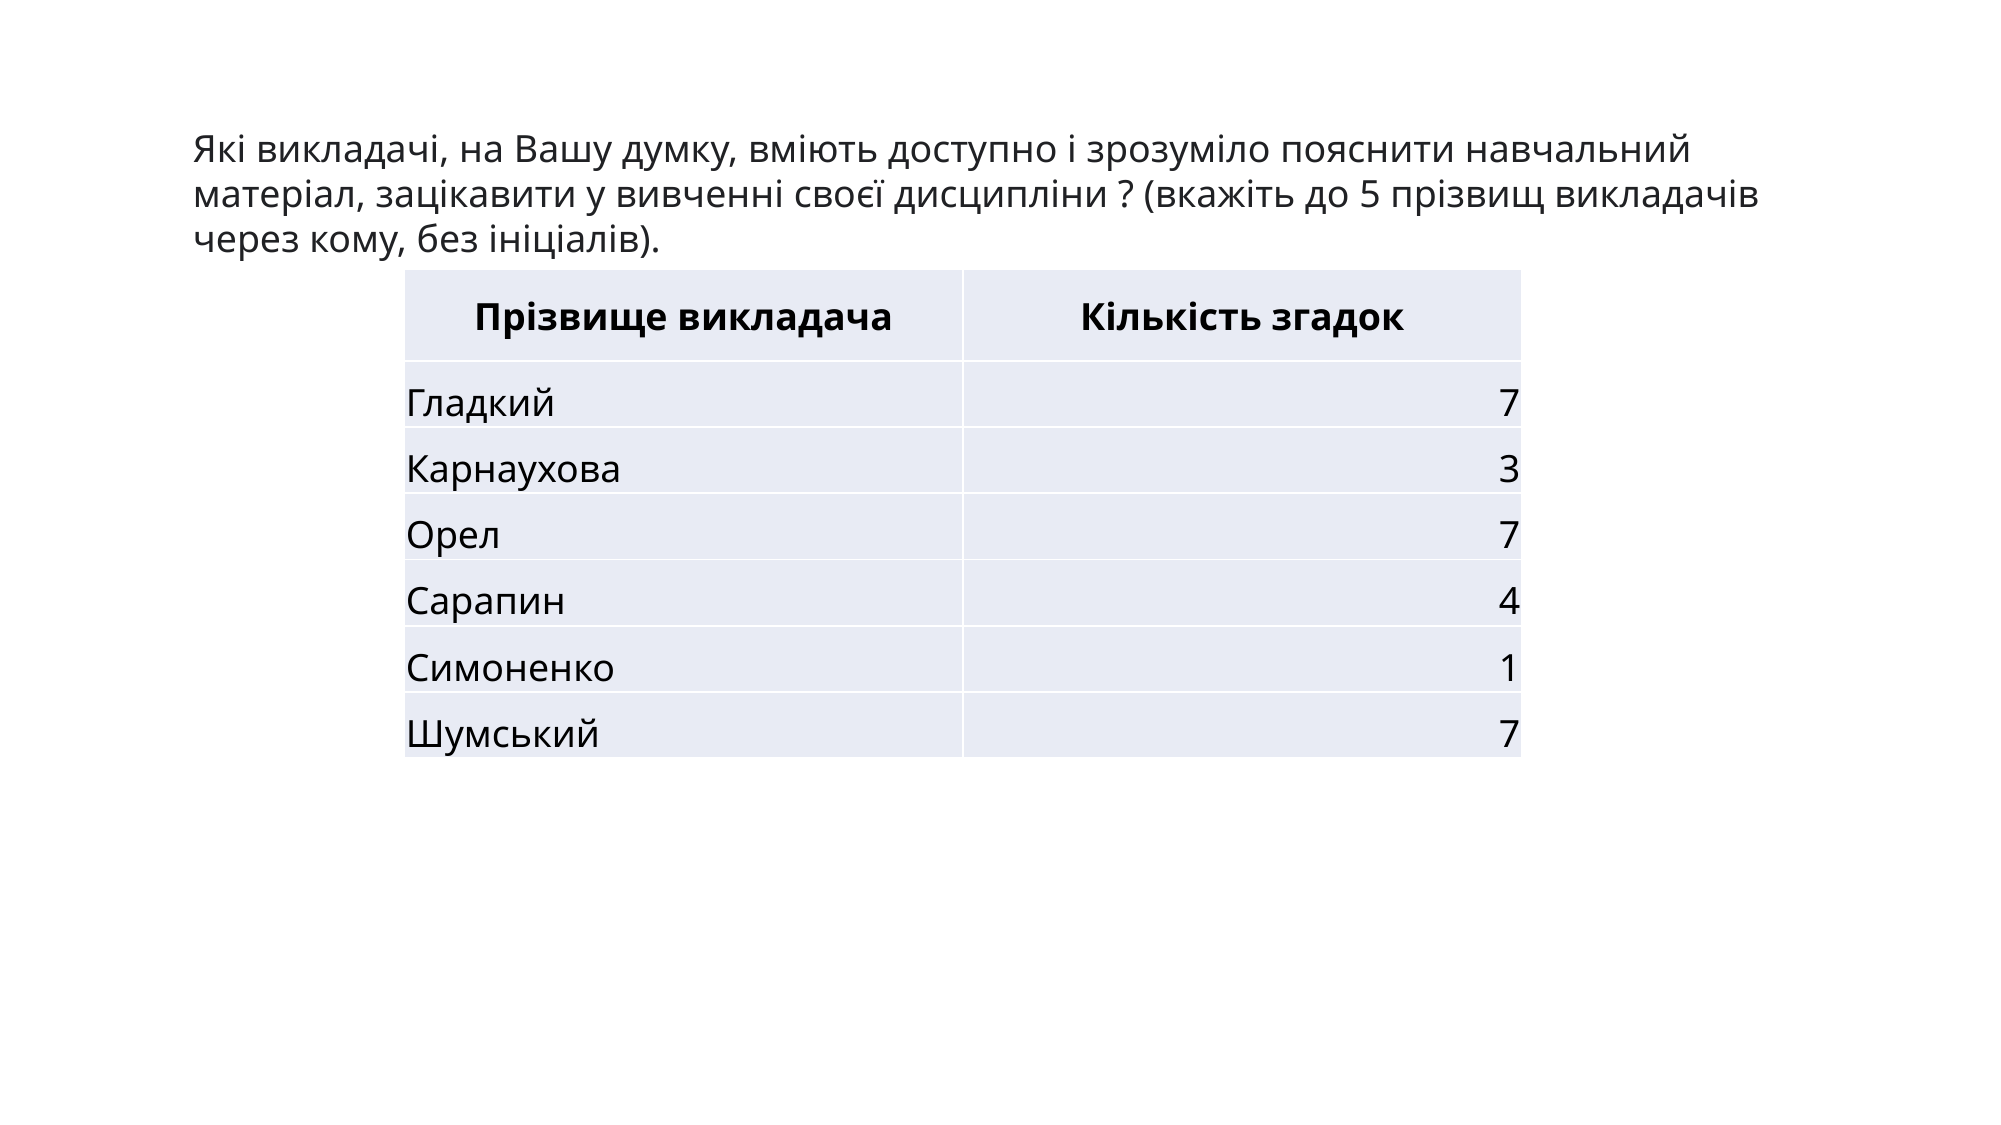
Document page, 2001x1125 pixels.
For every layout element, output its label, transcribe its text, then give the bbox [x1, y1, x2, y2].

table_cell Гладкий [405, 362, 962, 426]
table_cell 7 [964, 494, 1521, 559]
table_header Прізвище викладача [405, 270, 962, 360]
table_cell Шумський [405, 693, 962, 757]
table_cell Сарапин [405, 560, 962, 625]
table_cell 7 [964, 362, 1521, 426]
table_cell Симоненко [405, 627, 962, 691]
table_cell 4 [964, 560, 1521, 625]
table_cell 7 [964, 693, 1521, 757]
text_box Які викладачі, на Вашу думку, вміють доступно і зрозуміло пояснити навчальний матеріал, зацікавити у вивченні своєї дисципліни ? (вкажіть до 5 прізвищ викладачів через кому, без ініціалів). [178, 117, 1866, 313]
table_cell Карнаухова [405, 428, 962, 492]
table_cell 3 [964, 428, 1521, 492]
table_cell Орел [405, 494, 962, 559]
table_header Кількість згадок [964, 270, 1521, 360]
table_cell 1 [964, 627, 1521, 691]
